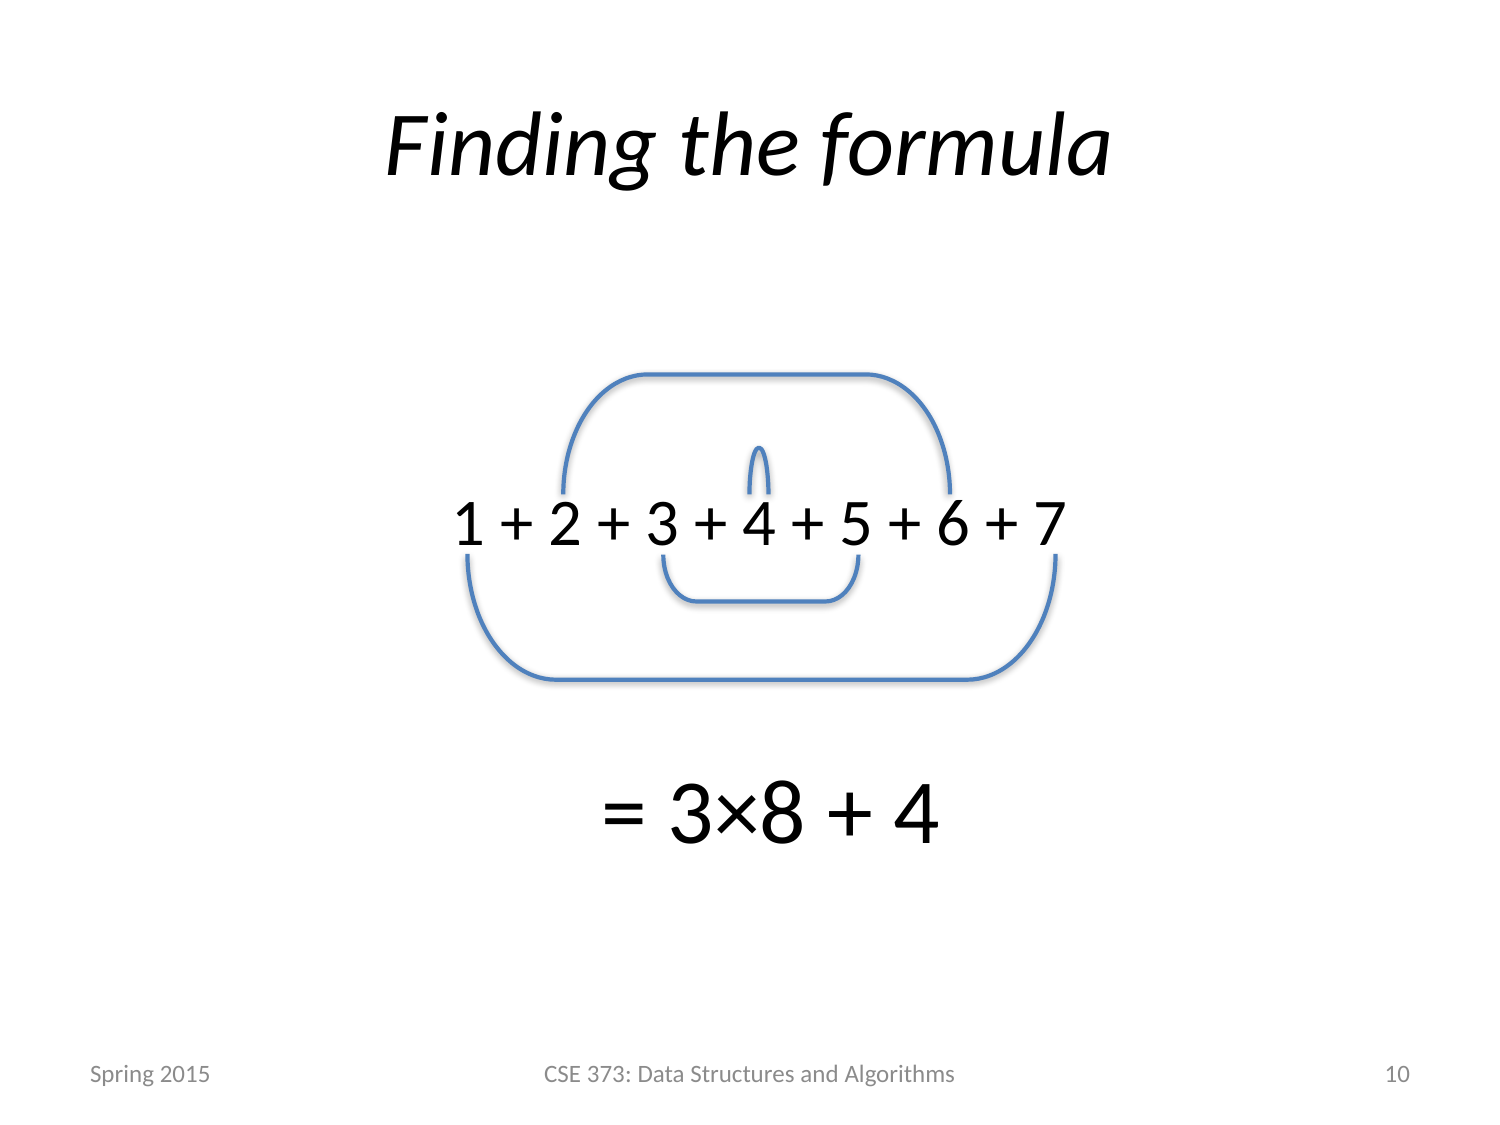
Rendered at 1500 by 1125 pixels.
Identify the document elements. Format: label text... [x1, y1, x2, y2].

text_box [561, 372, 953, 495]
slide_number 11 [1074, 1042, 1425, 1103]
title Finding the formula [75, 45, 1425, 233]
slide_number Spring 2015 [75, 1042, 425, 1103]
footer CSE 373: Data Structures and Algorithms [512, 1042, 988, 1103]
text_box [465, 553, 1058, 682]
text_box = 3×8 + 4 [586, 744, 1073, 869]
list 1 + 2 + 3 + 4 + 5 + 6 + 7 [436, 470, 1432, 578]
